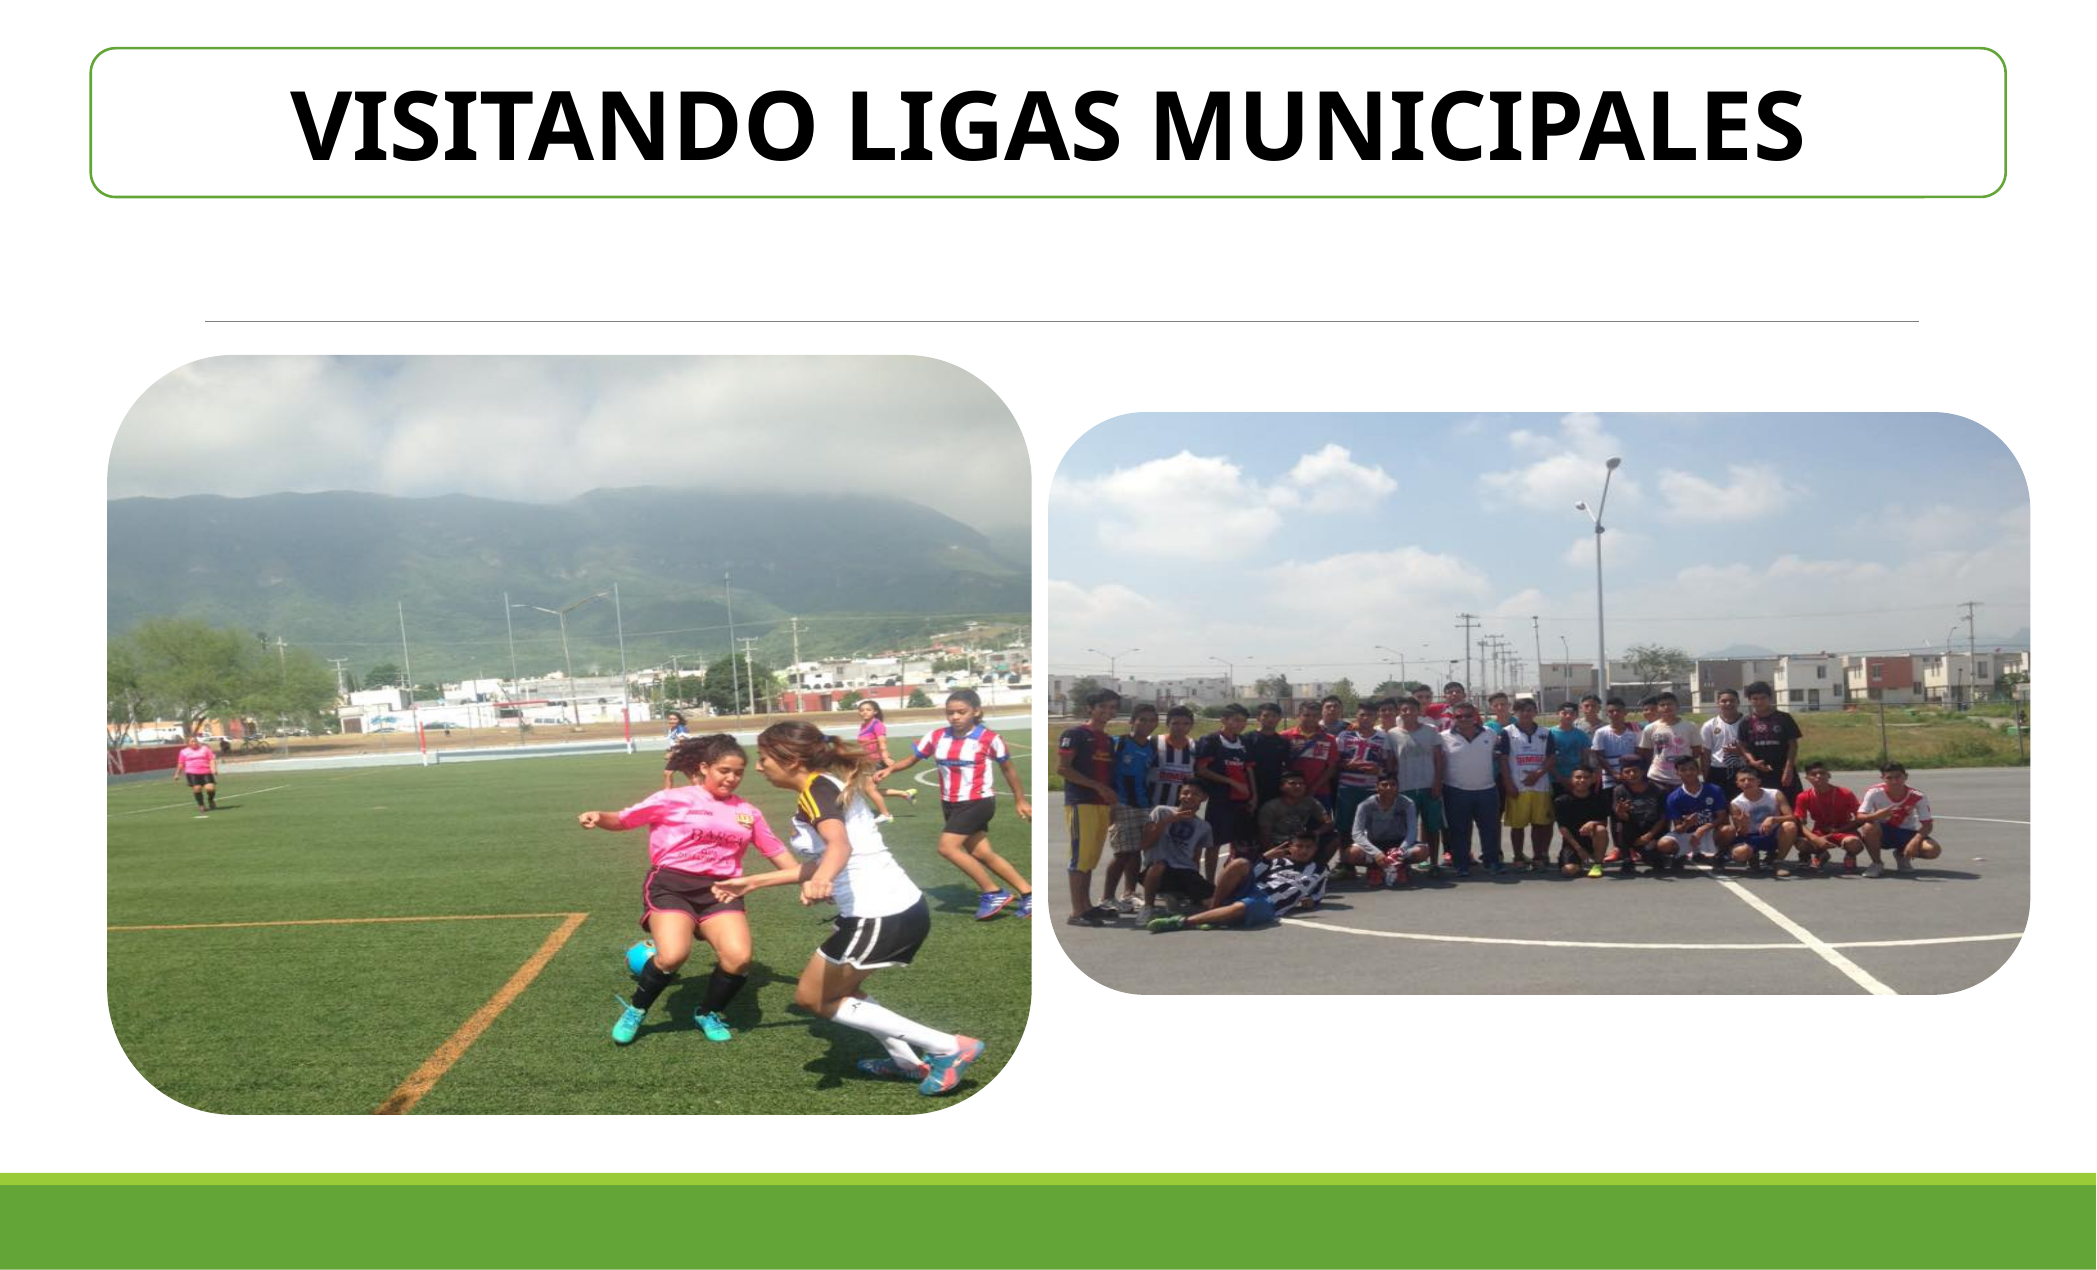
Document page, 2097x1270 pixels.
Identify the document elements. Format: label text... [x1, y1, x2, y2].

text_box VISITANDO LIGAS MUNICIPALES [89, 46, 2007, 199]
picture [1047, 411, 2031, 996]
picture [106, 354, 1033, 1116]
